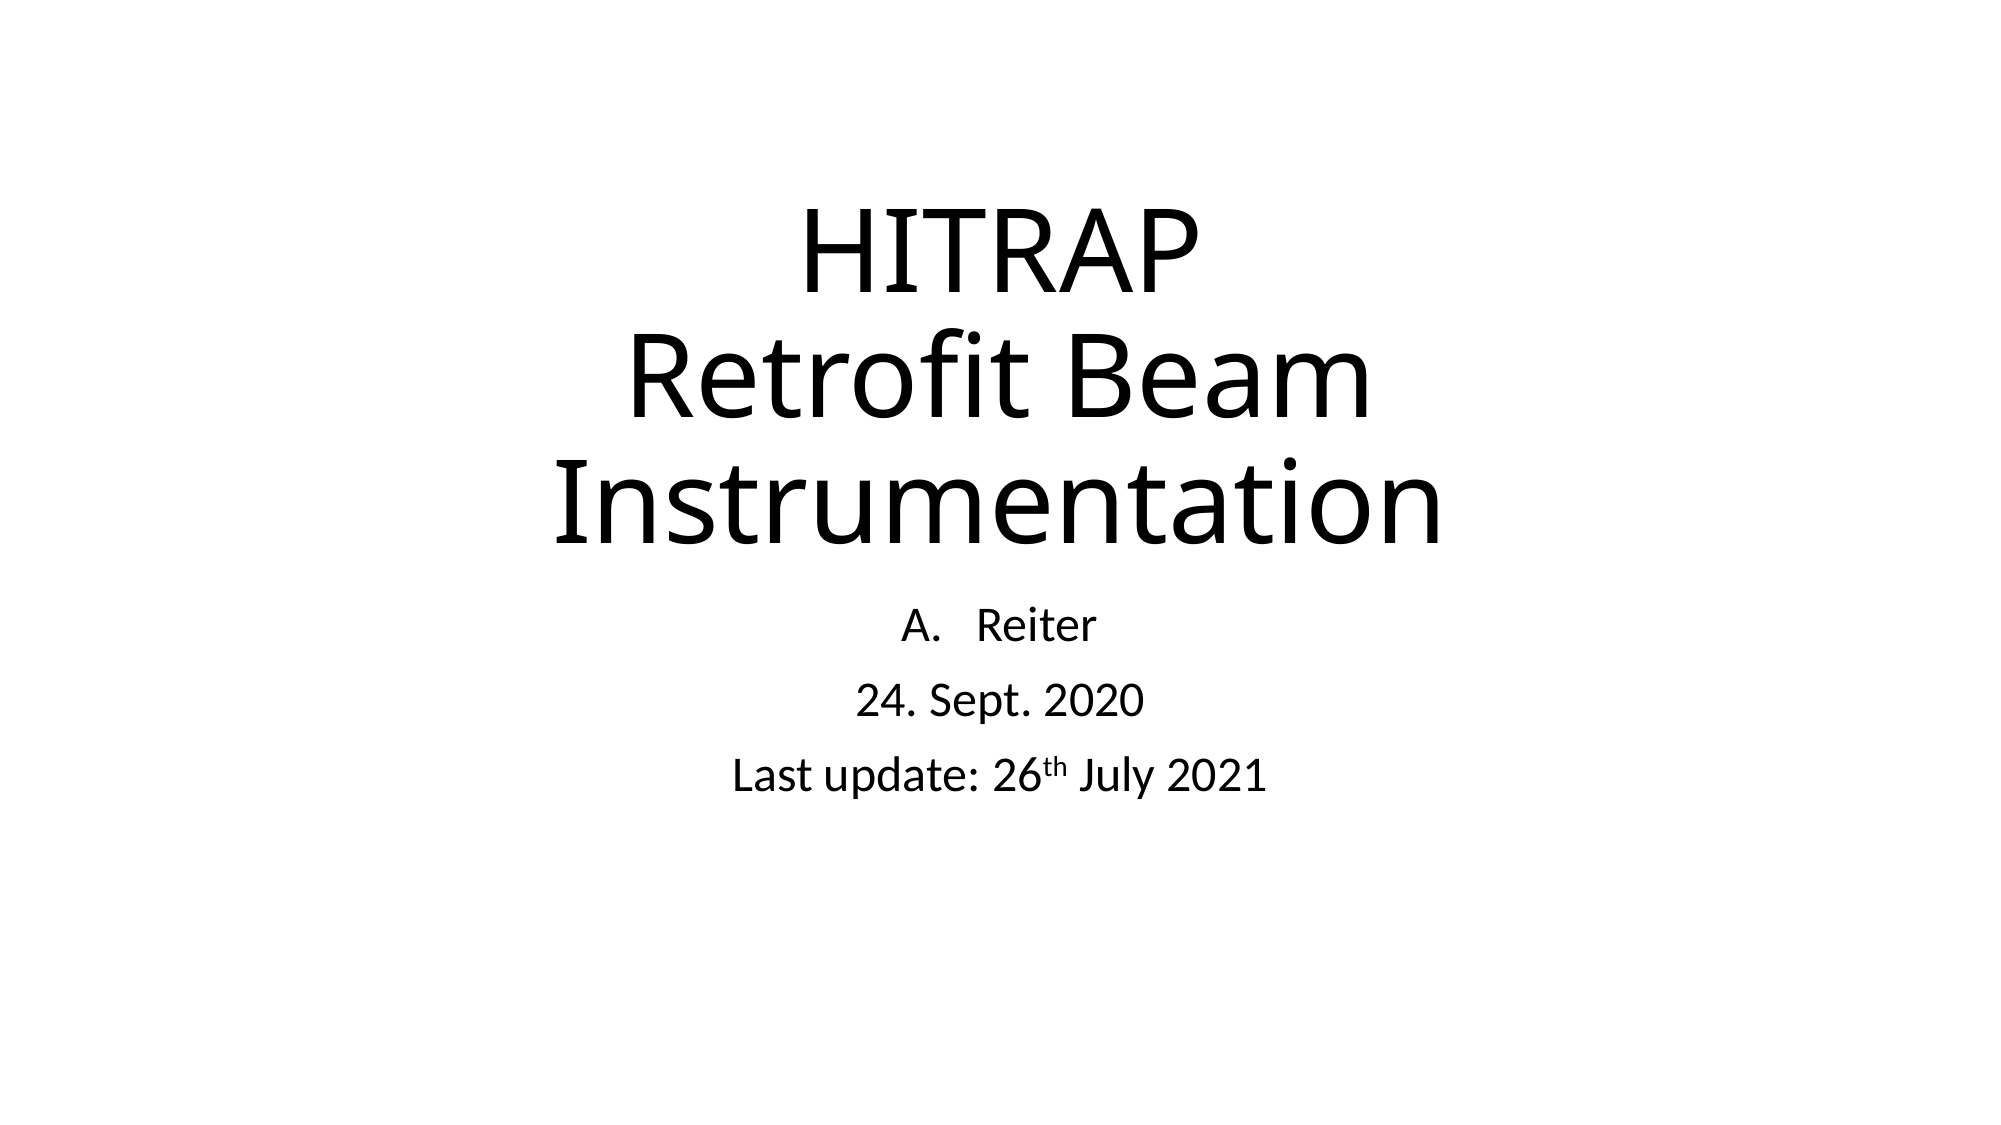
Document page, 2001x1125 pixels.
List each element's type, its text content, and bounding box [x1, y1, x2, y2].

subtitle Reiter 24. Sept. 2020 Last update: 26th July 2021 [249, 590, 1750, 863]
title HITRAP Retrofit Beam Instrumentation [249, 184, 1750, 576]
